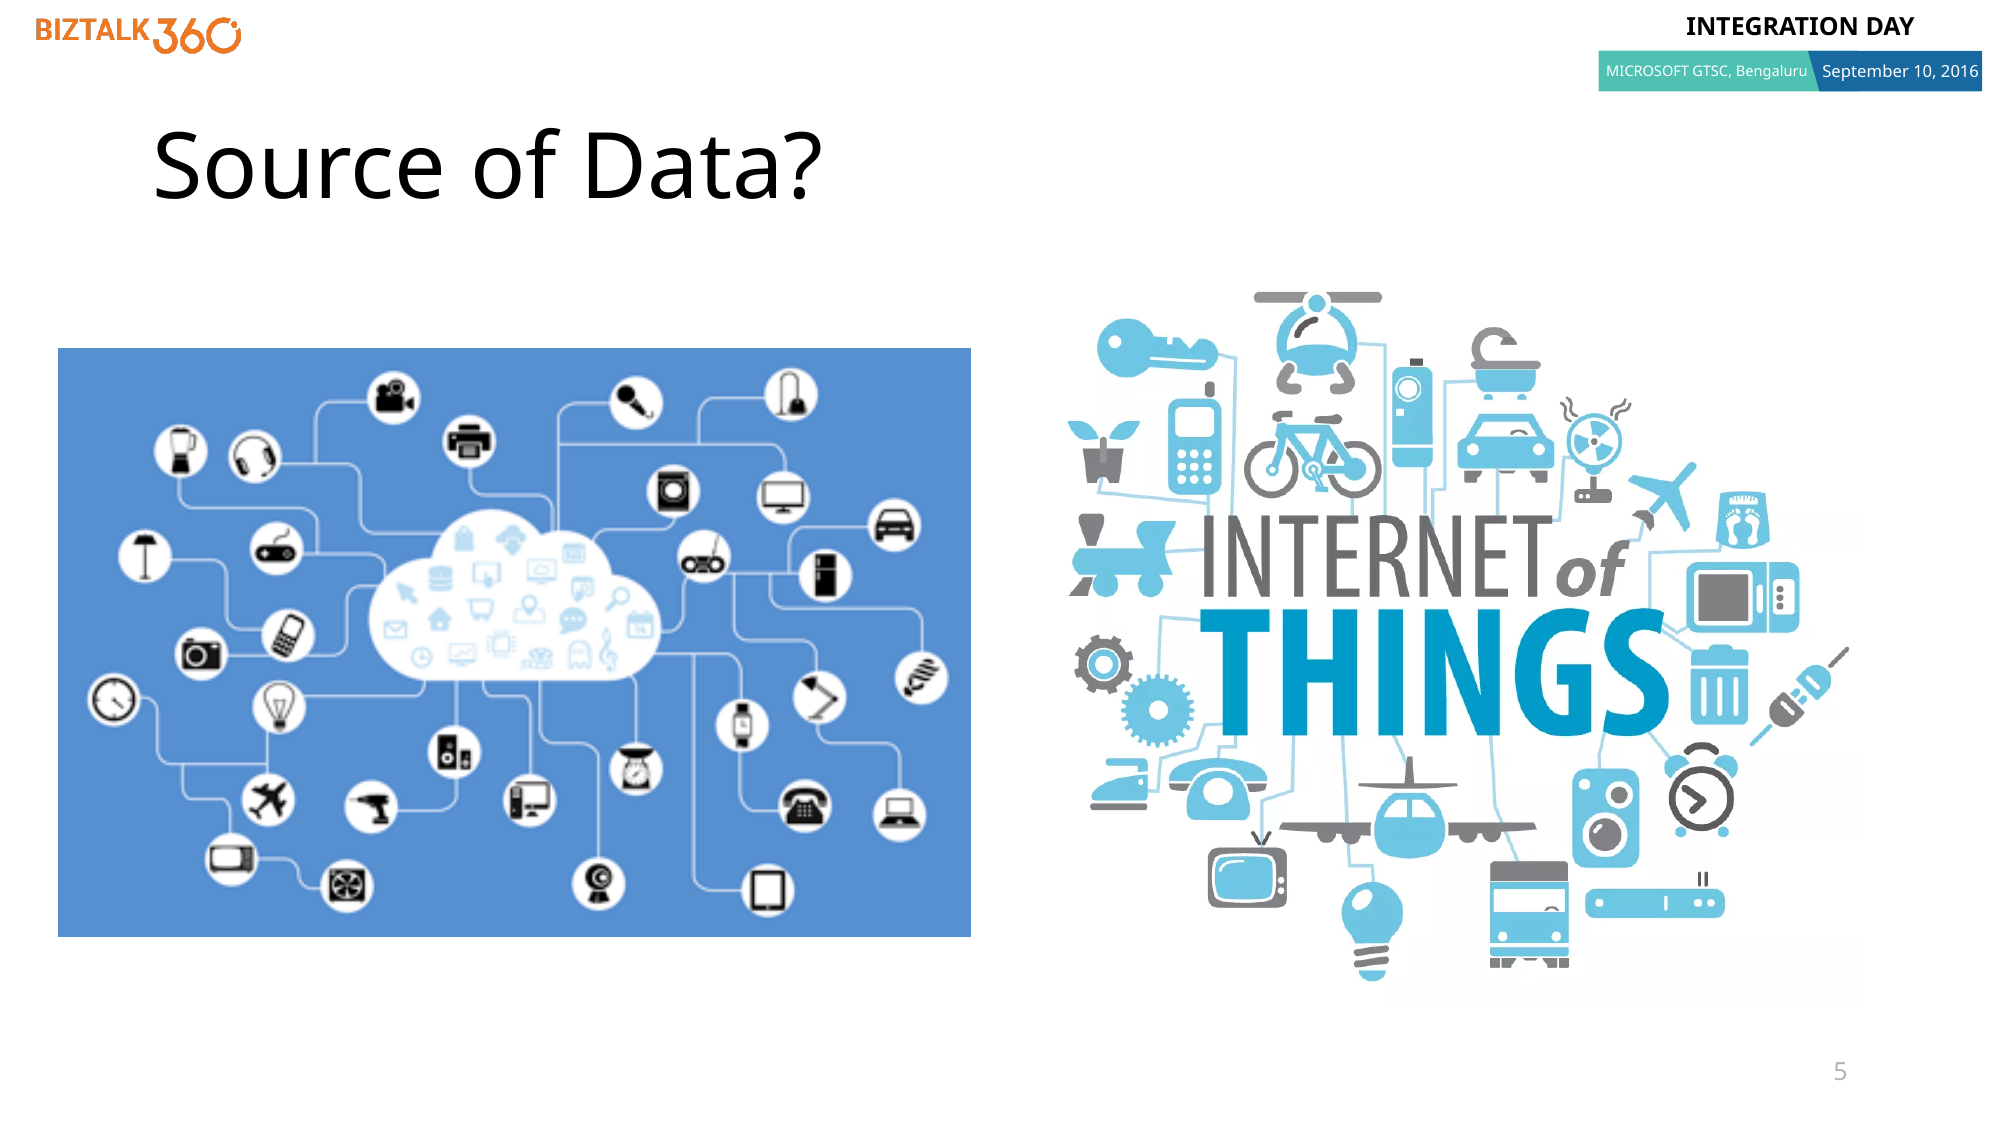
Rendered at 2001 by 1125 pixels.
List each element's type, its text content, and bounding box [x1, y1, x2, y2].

picture [1035, 277, 1863, 1007]
picture [58, 347, 971, 937]
title Source of Data? [137, 59, 1863, 278]
picture [34, 14, 241, 54]
slide_number 5 [1412, 1042, 1863, 1103]
